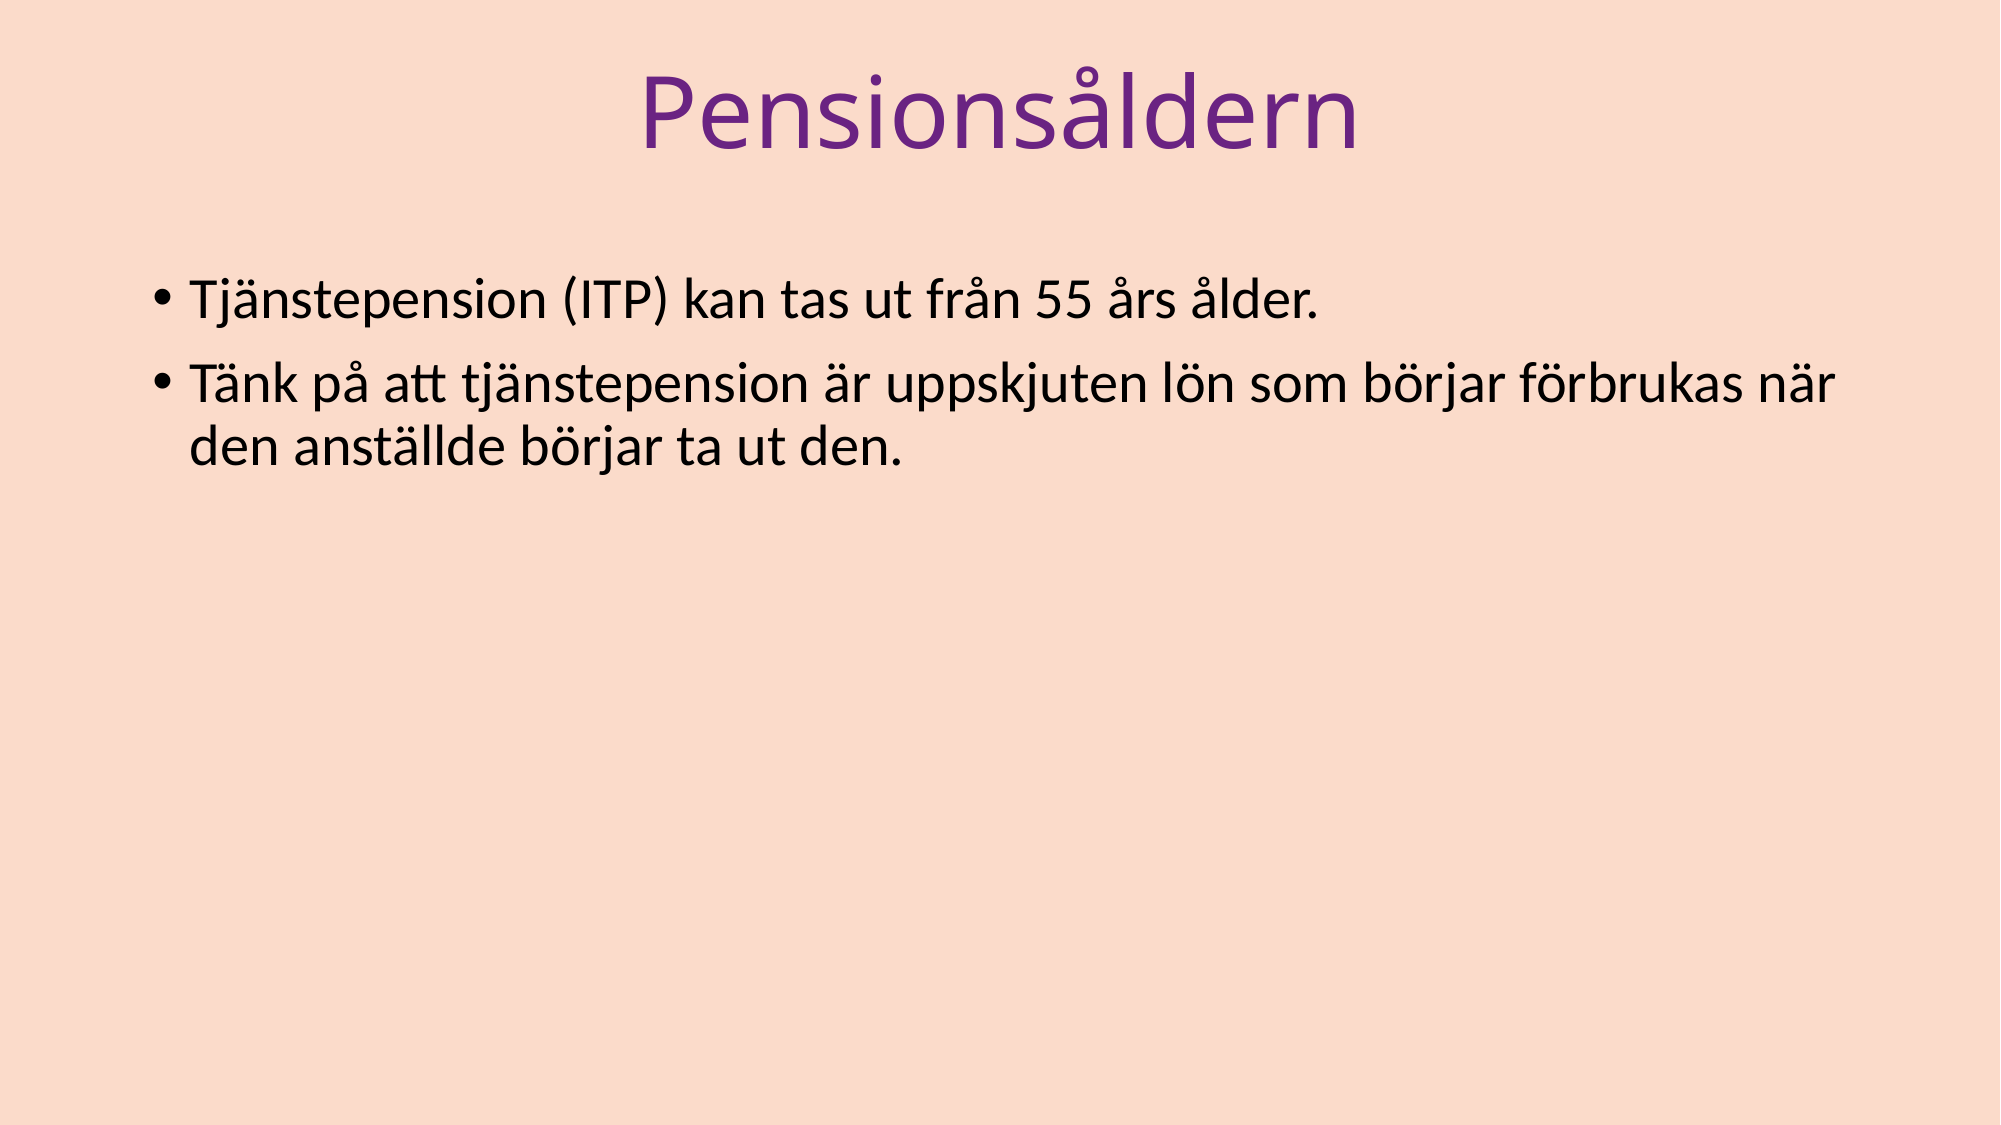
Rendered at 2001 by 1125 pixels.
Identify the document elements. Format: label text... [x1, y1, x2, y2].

list Tjänstepension (ITP) kan tas ut från 55 års ålder. Tänk på att tjänstepension är uppskjuten lön som börjar förbrukas när den anställde börjar ta ut den. [137, 261, 1863, 1027]
title Pensionsåldern [137, 7, 1863, 225]
